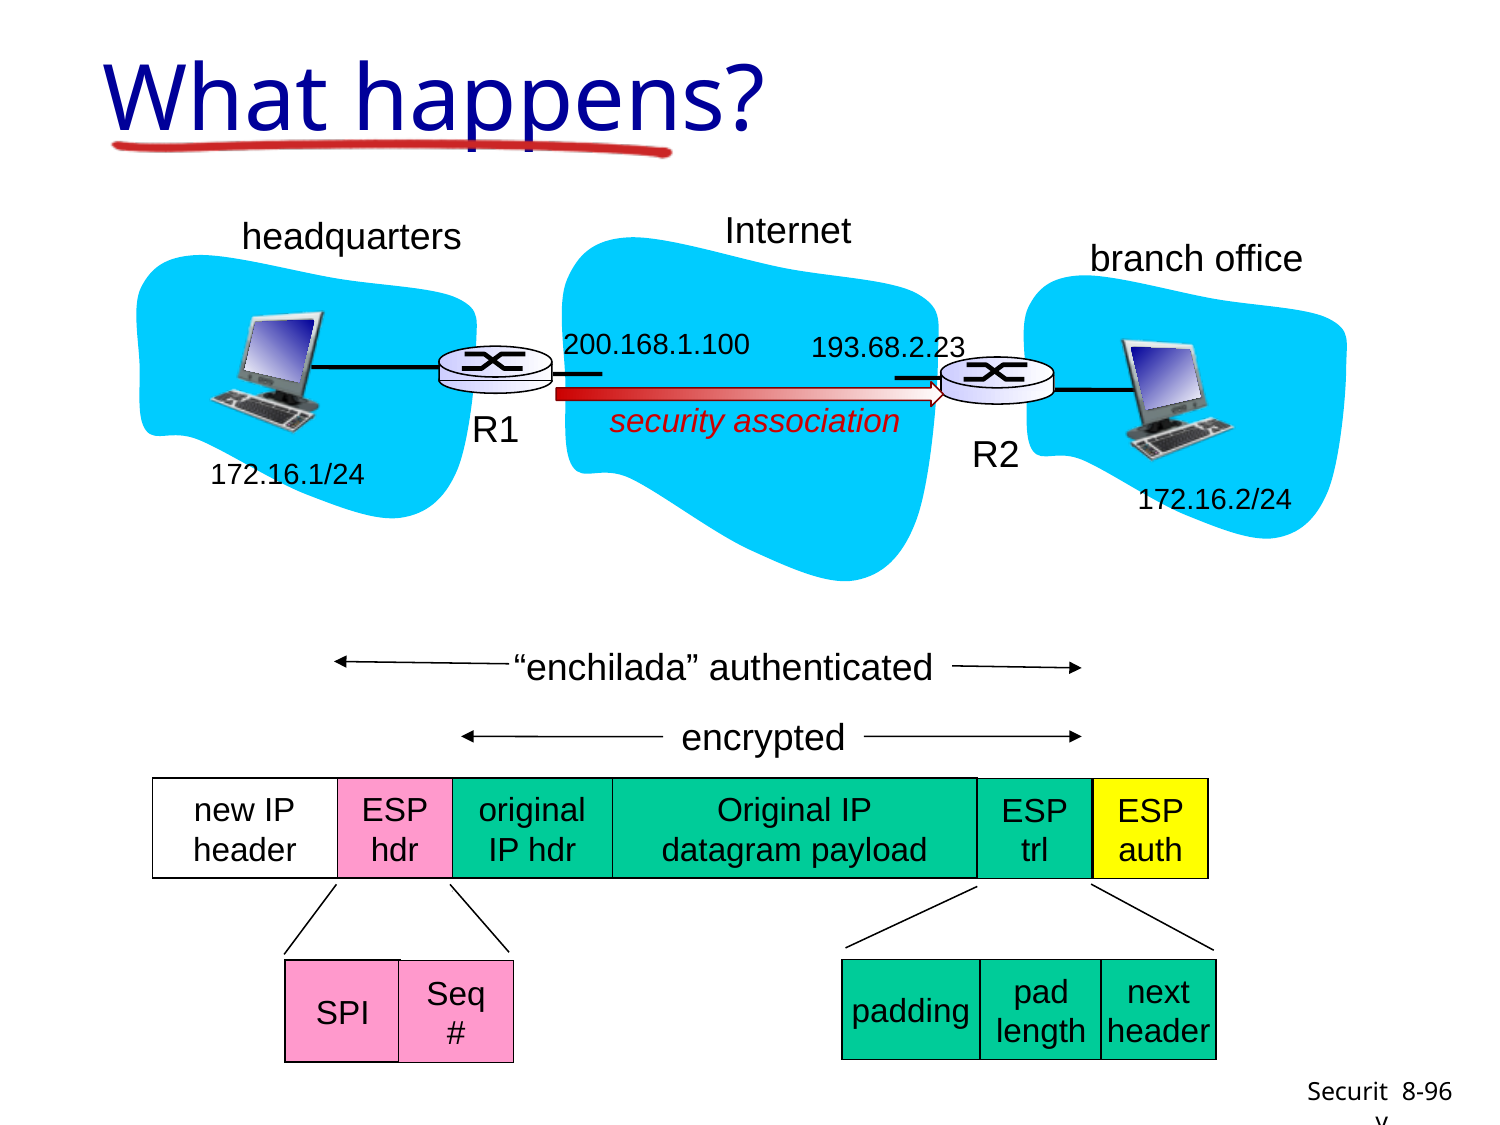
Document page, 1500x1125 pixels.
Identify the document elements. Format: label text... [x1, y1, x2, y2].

picture [109, 134, 679, 164]
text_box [152, 635, 1217, 1063]
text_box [131, 153, 1352, 586]
footer Security [1284, 1067, 1403, 1110]
text_box 8-96 [1387, 1068, 1500, 1113]
title What happens? [87, 0, 1363, 188]
